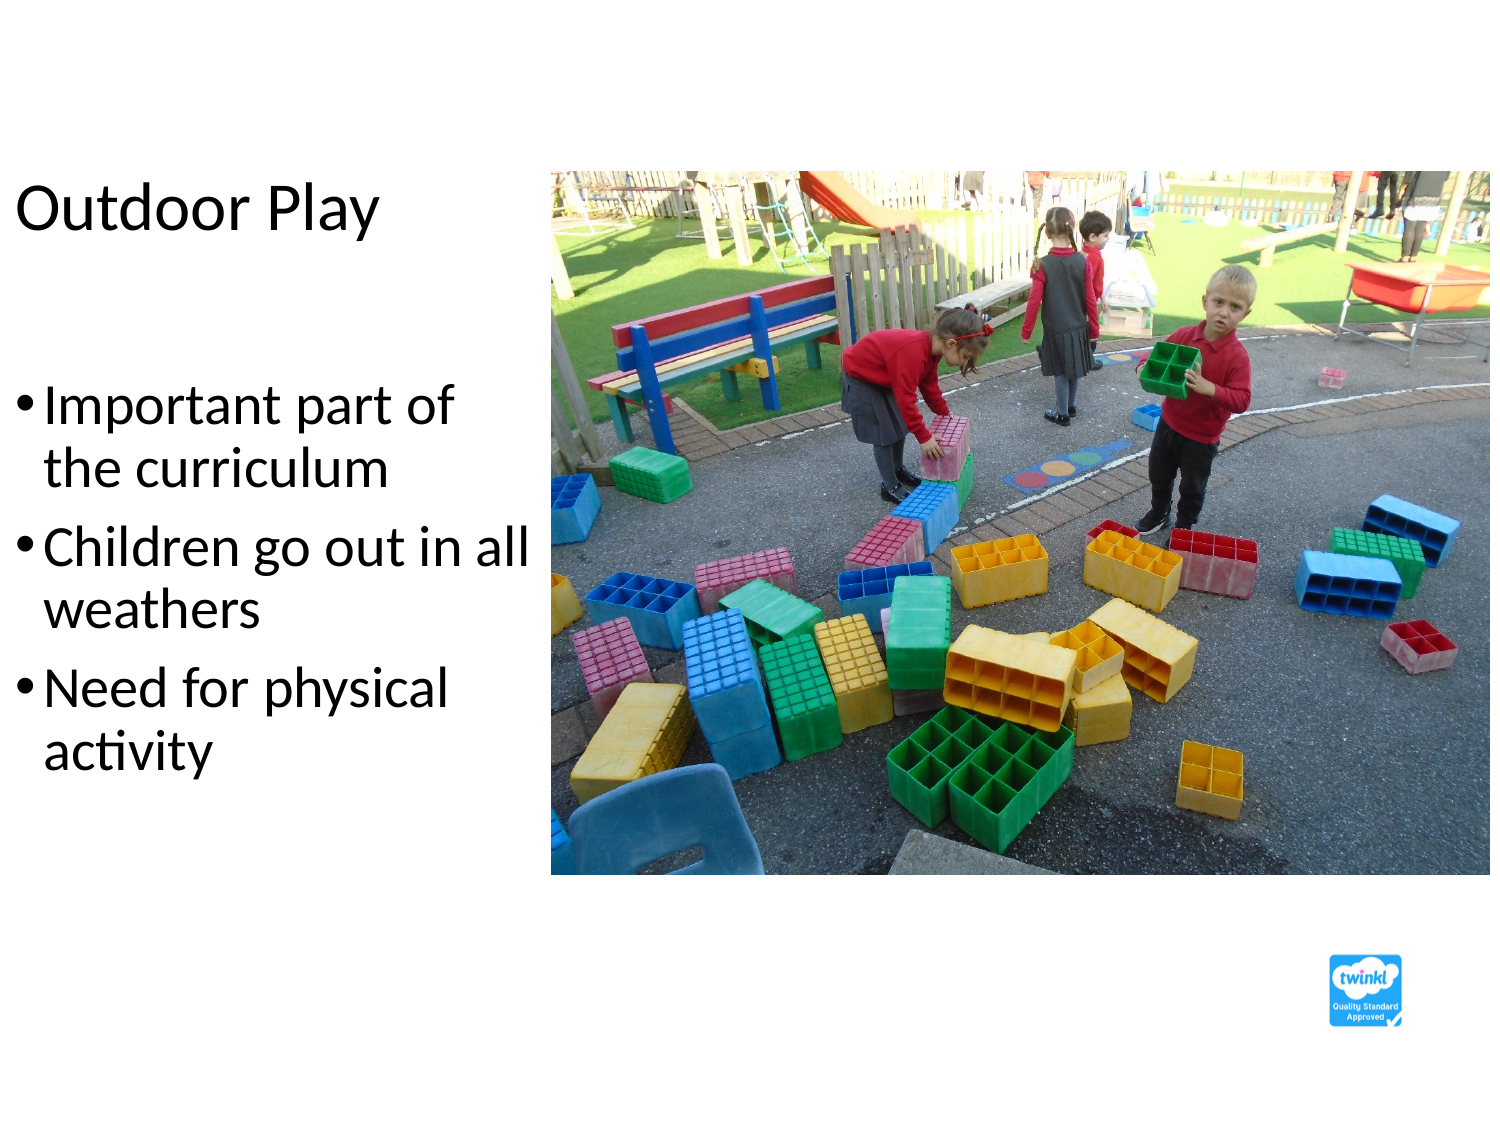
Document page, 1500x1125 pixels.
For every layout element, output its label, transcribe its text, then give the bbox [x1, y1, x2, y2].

picture [551, 170, 1490, 875]
picture [1324, 940, 1419, 1036]
title Outdoor Play [0, 114, 1340, 281]
list Important part of the curriculum Children go out in all weathers Need for physical activity [0, 281, 552, 1005]
